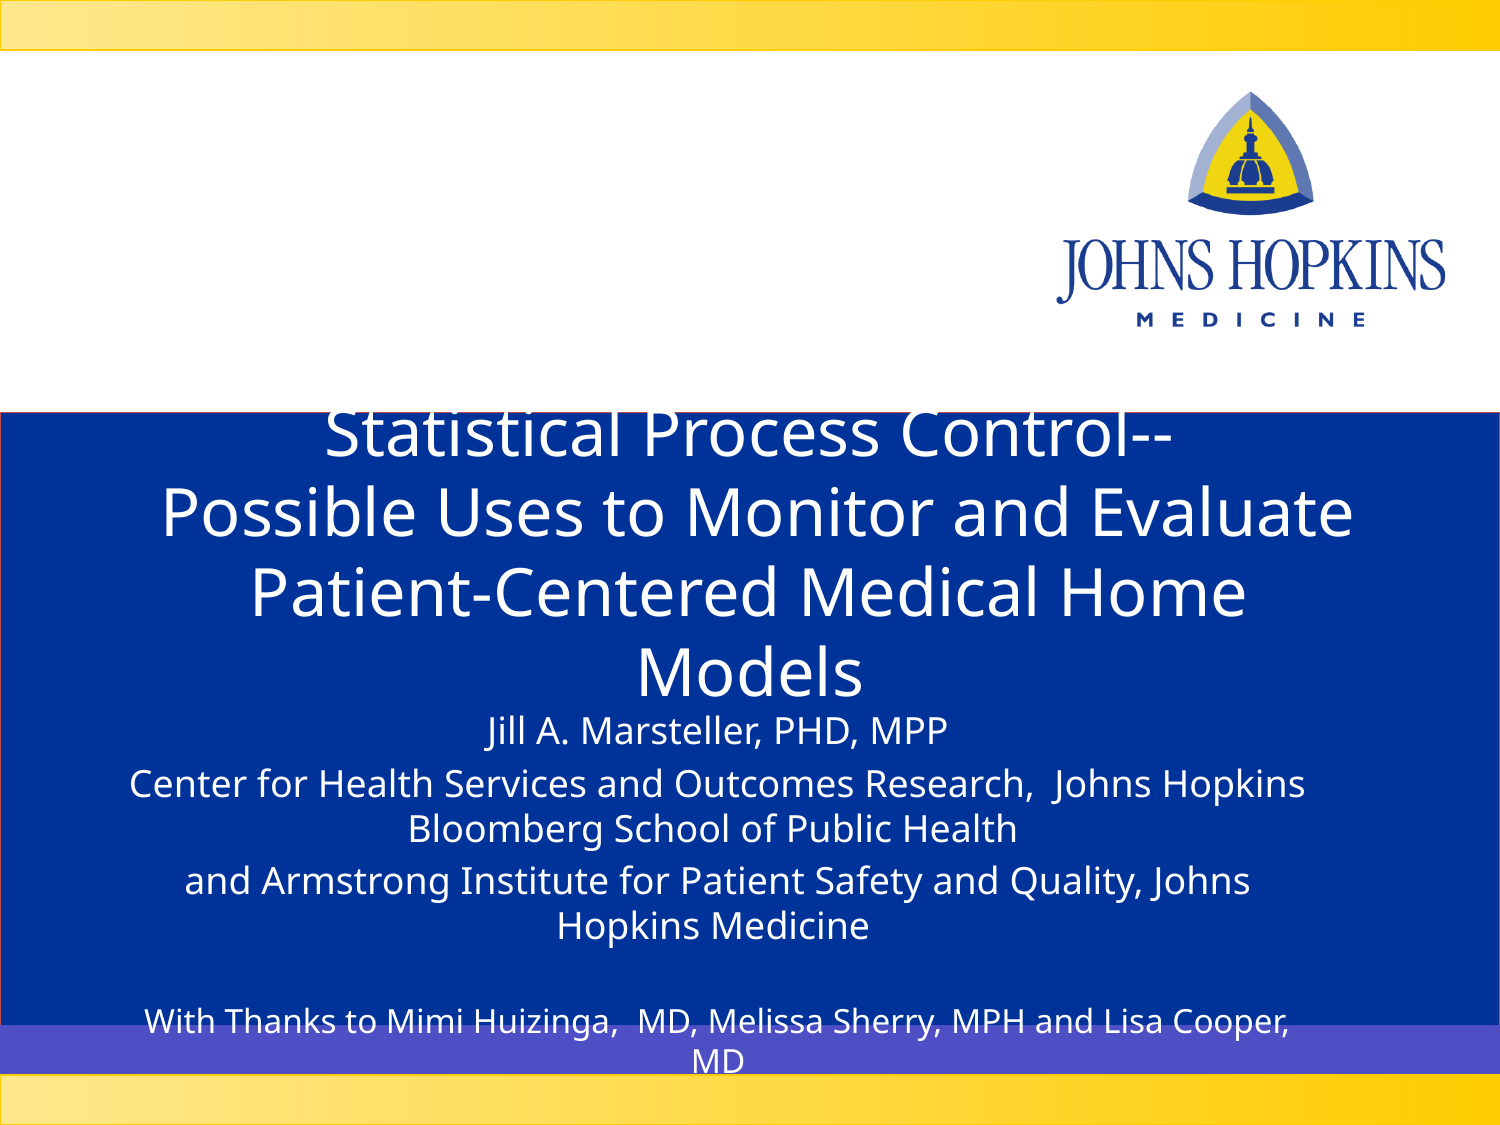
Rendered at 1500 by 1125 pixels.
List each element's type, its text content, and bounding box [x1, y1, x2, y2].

subtitle Jill A. Marsteller, PHD, MPP Center for Health Services and Outcomes Research, Johns Hopkins Bloomberg School of Public Health and Armstrong Institute for Patient Safety and Quality, Johns Hopkins Medicine With Thanks to Mimi Huizinga, MD, Melissa Sherry, MPH and Lisa Cooper, MD [99, 699, 1337, 1013]
picture [1037, 74, 1475, 353]
title Statistical Process Control-- Possible Uses to Monitor and Evaluate Patient-Centered Medical Home Models [112, 399, 1388, 700]
